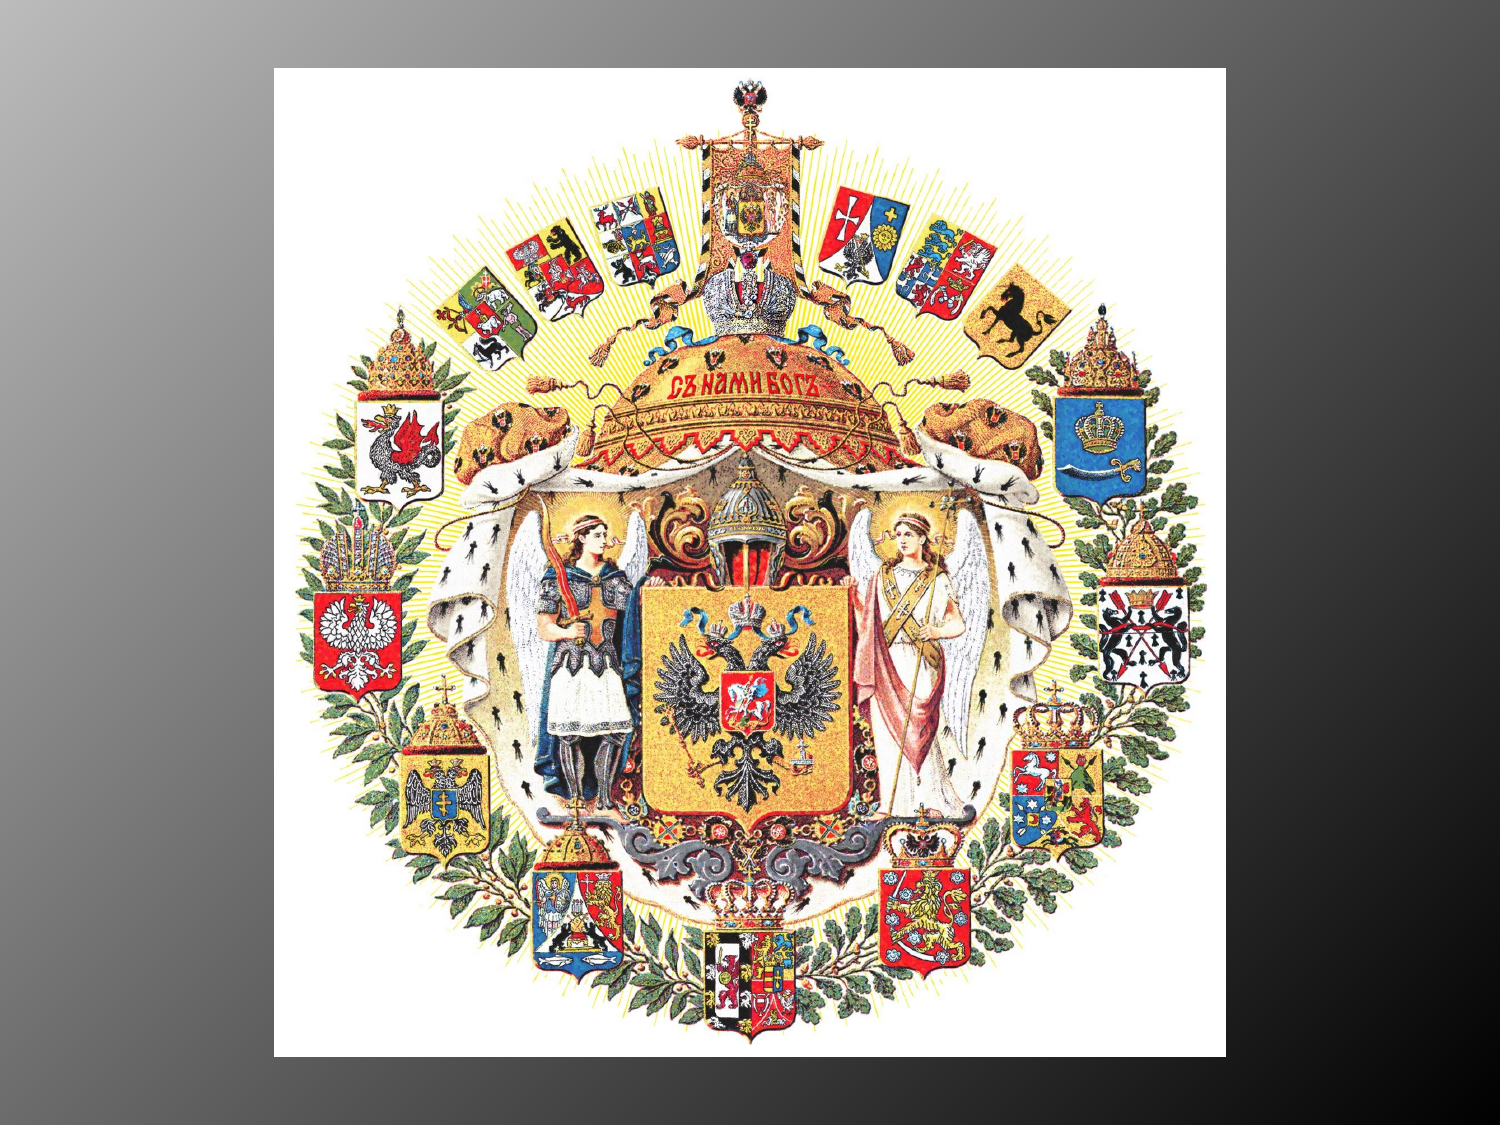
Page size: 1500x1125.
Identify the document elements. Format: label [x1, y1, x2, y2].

list [274, 68, 1226, 1057]
